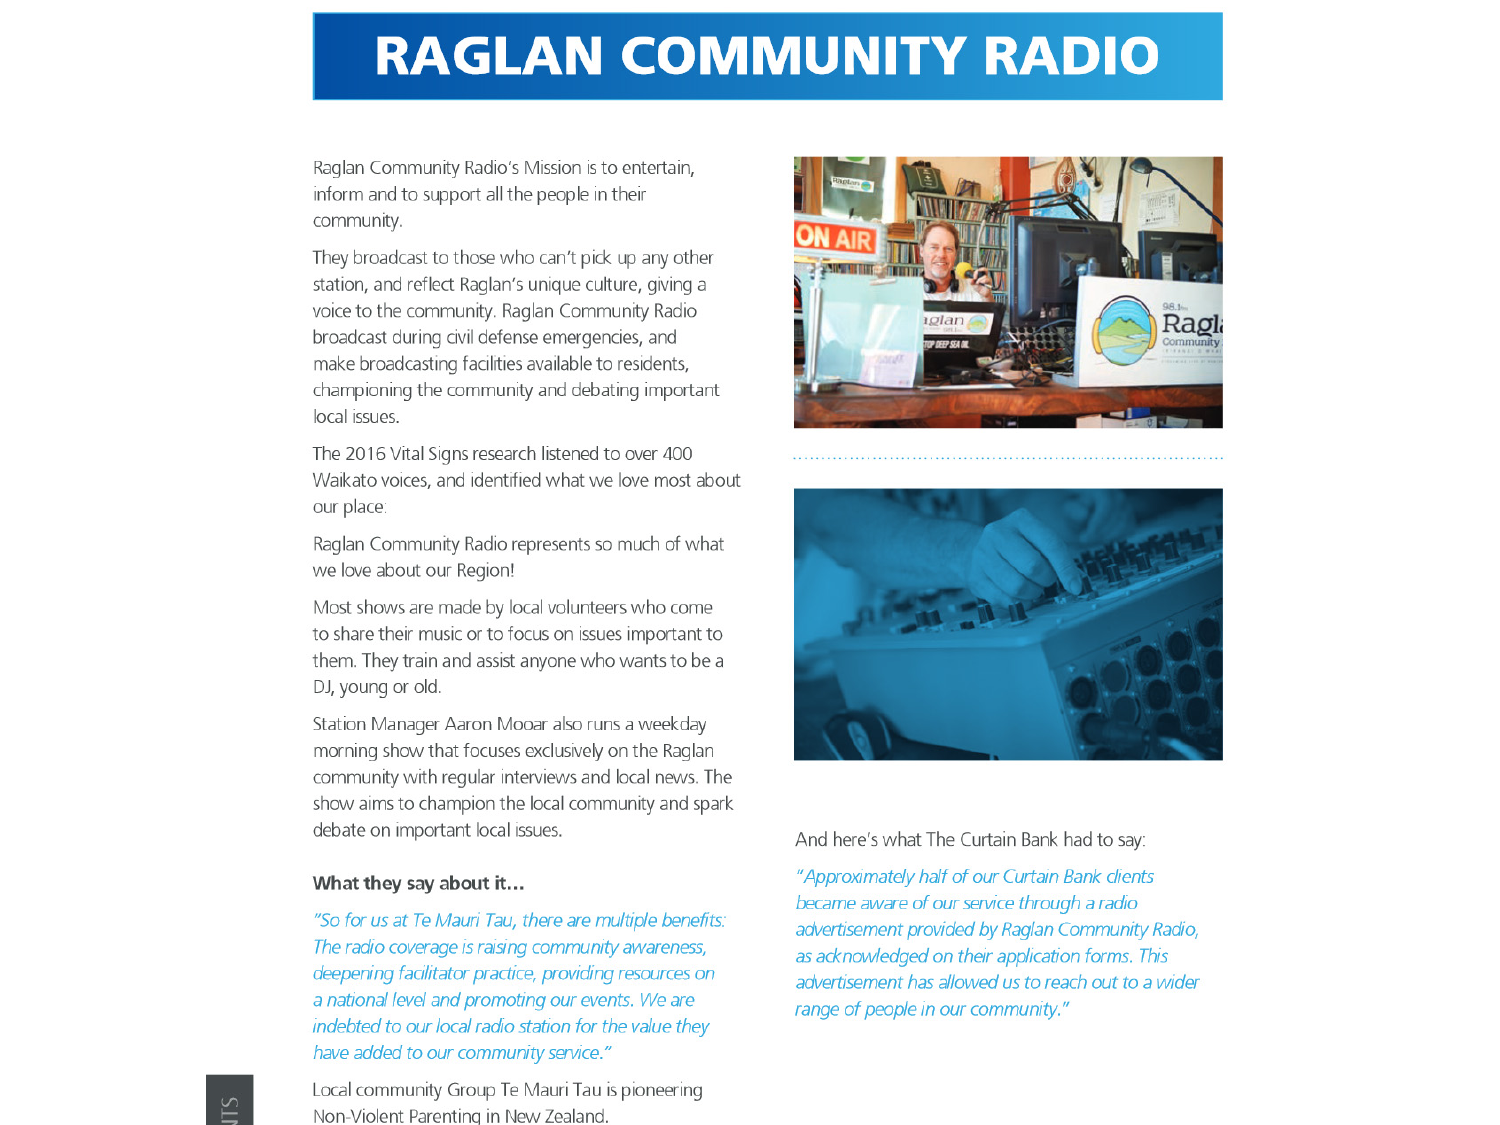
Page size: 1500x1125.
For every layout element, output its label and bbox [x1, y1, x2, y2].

picture [206, 0, 1329, 1125]
